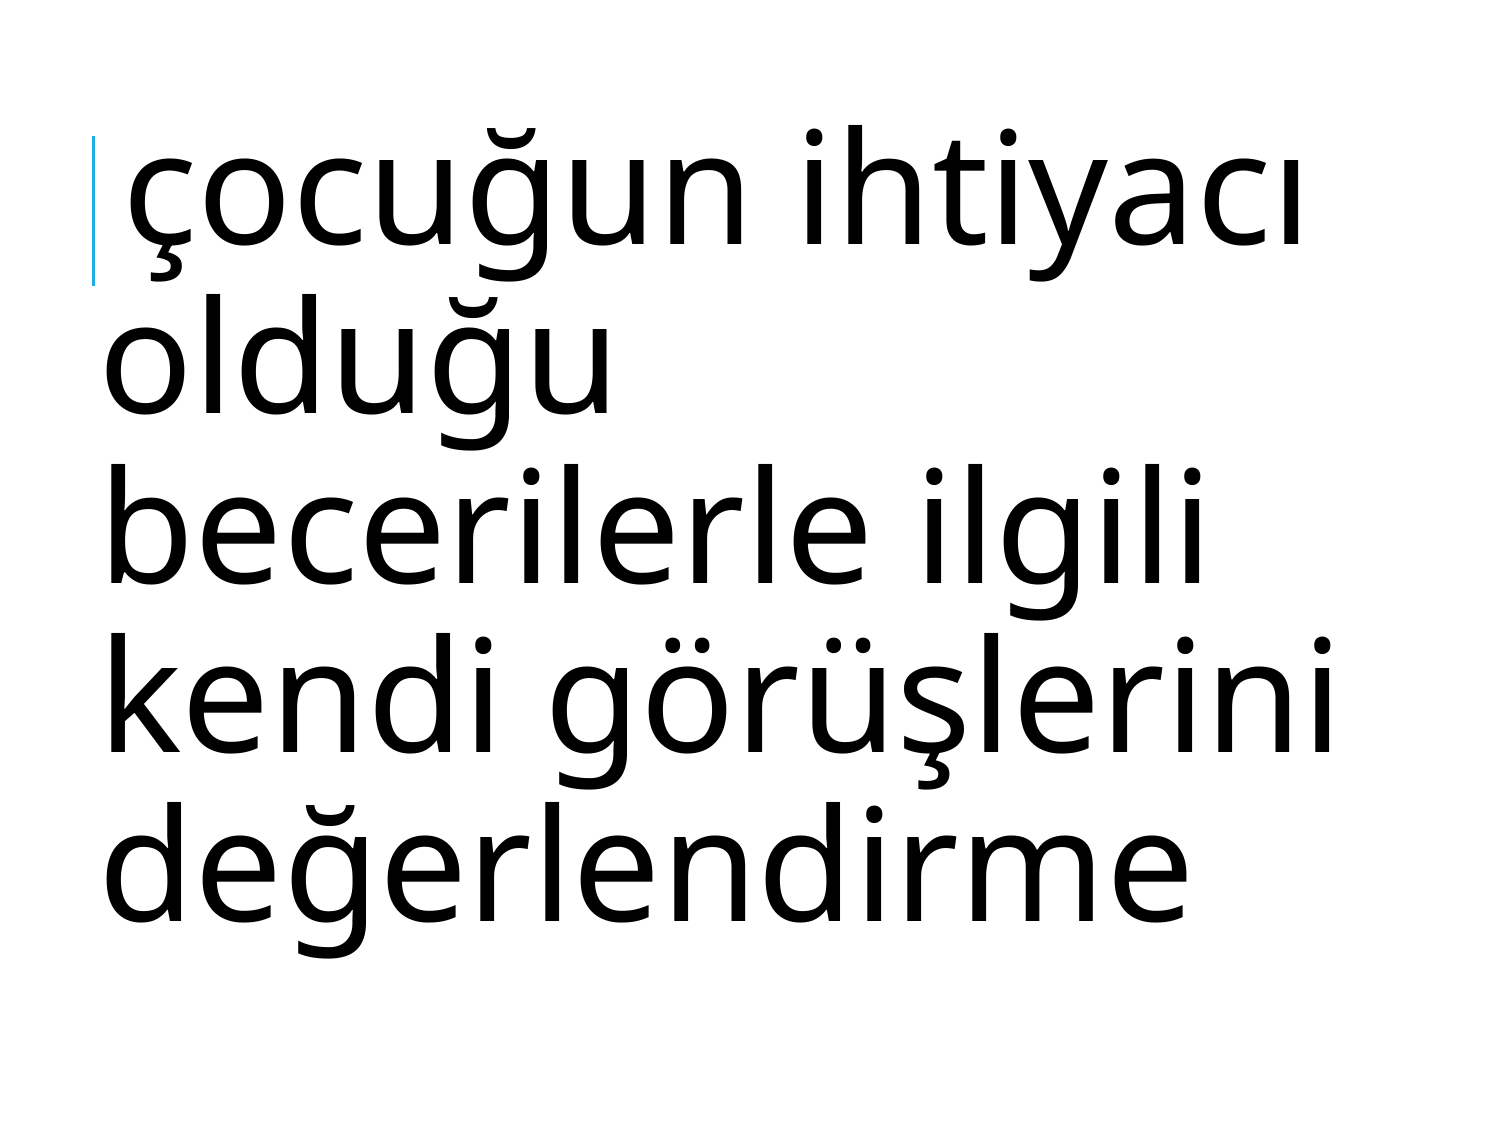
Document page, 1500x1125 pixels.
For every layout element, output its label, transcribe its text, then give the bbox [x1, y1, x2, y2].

list çocuğun ihtiyacı olduğu becerilerle ilgili kendi görüşlerini değerlendirme [76, 101, 1400, 1083]
